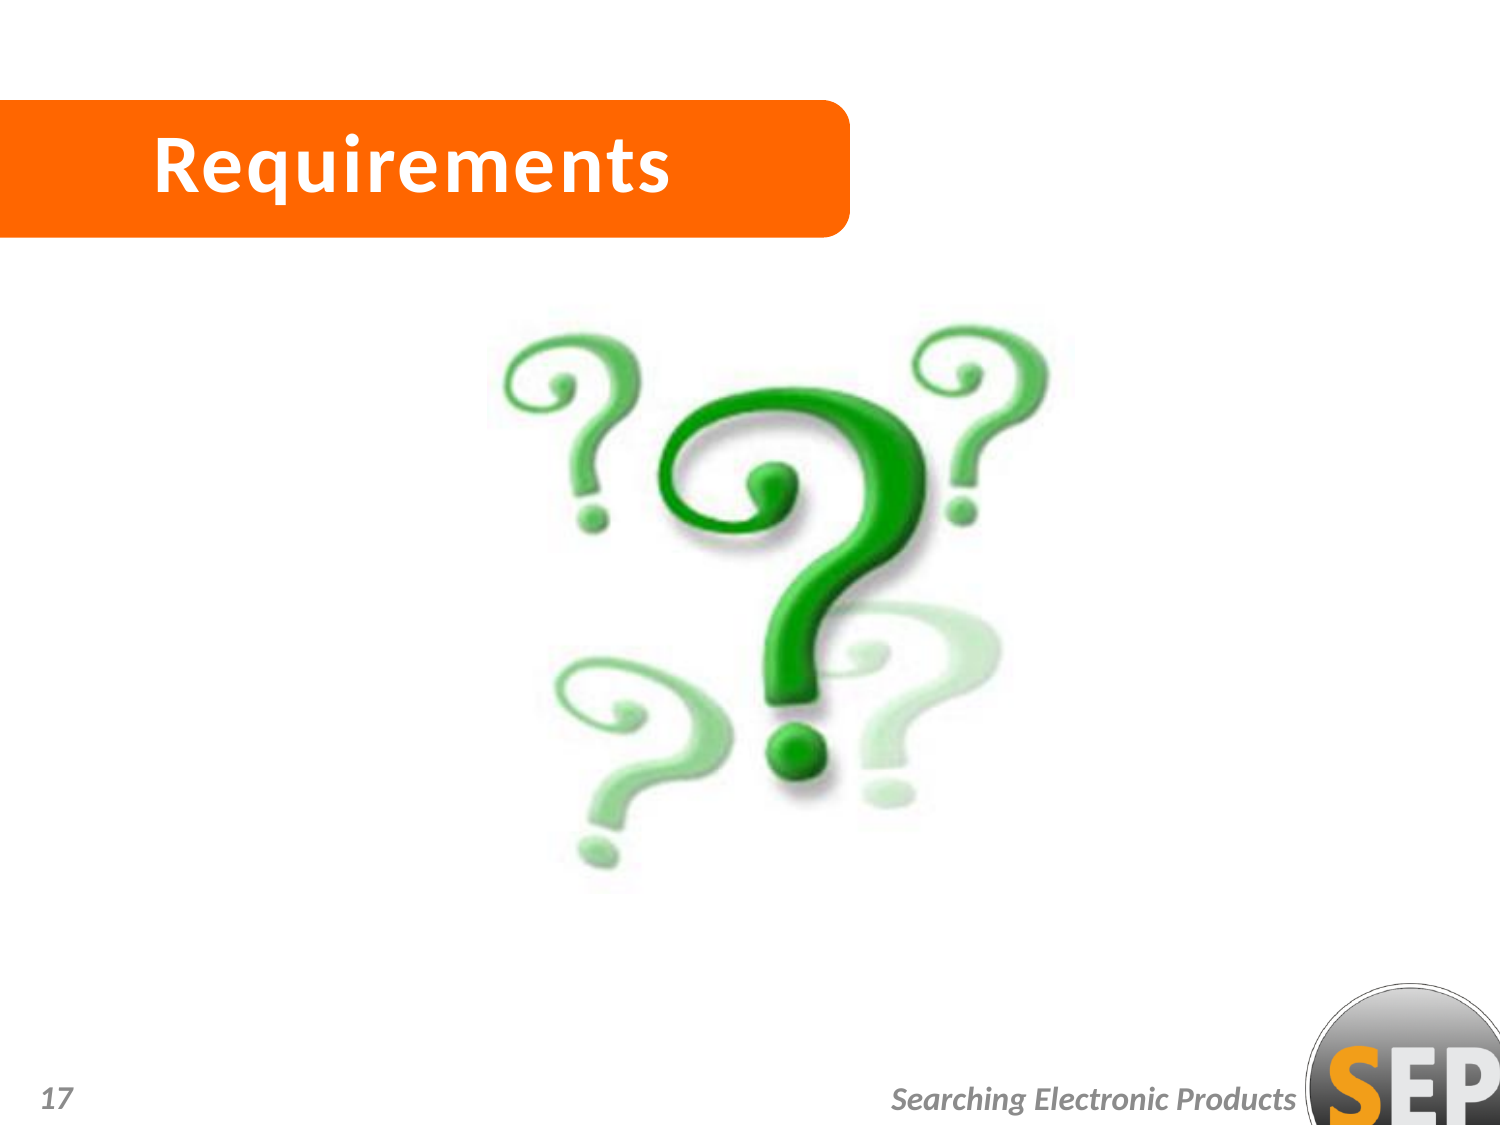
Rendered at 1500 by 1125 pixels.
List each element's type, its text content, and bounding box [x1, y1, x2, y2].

picture [1303, 981, 1500, 1125]
text_box [0, 236, 837, 240]
slide_number 17 [0, 1066, 88, 1125]
text_box Requirements [0, 102, 1050, 236]
picture [487, 274, 1076, 894]
text_box [0, 97, 838, 102]
footer Searching Electronic Products [856, 1067, 1332, 1125]
